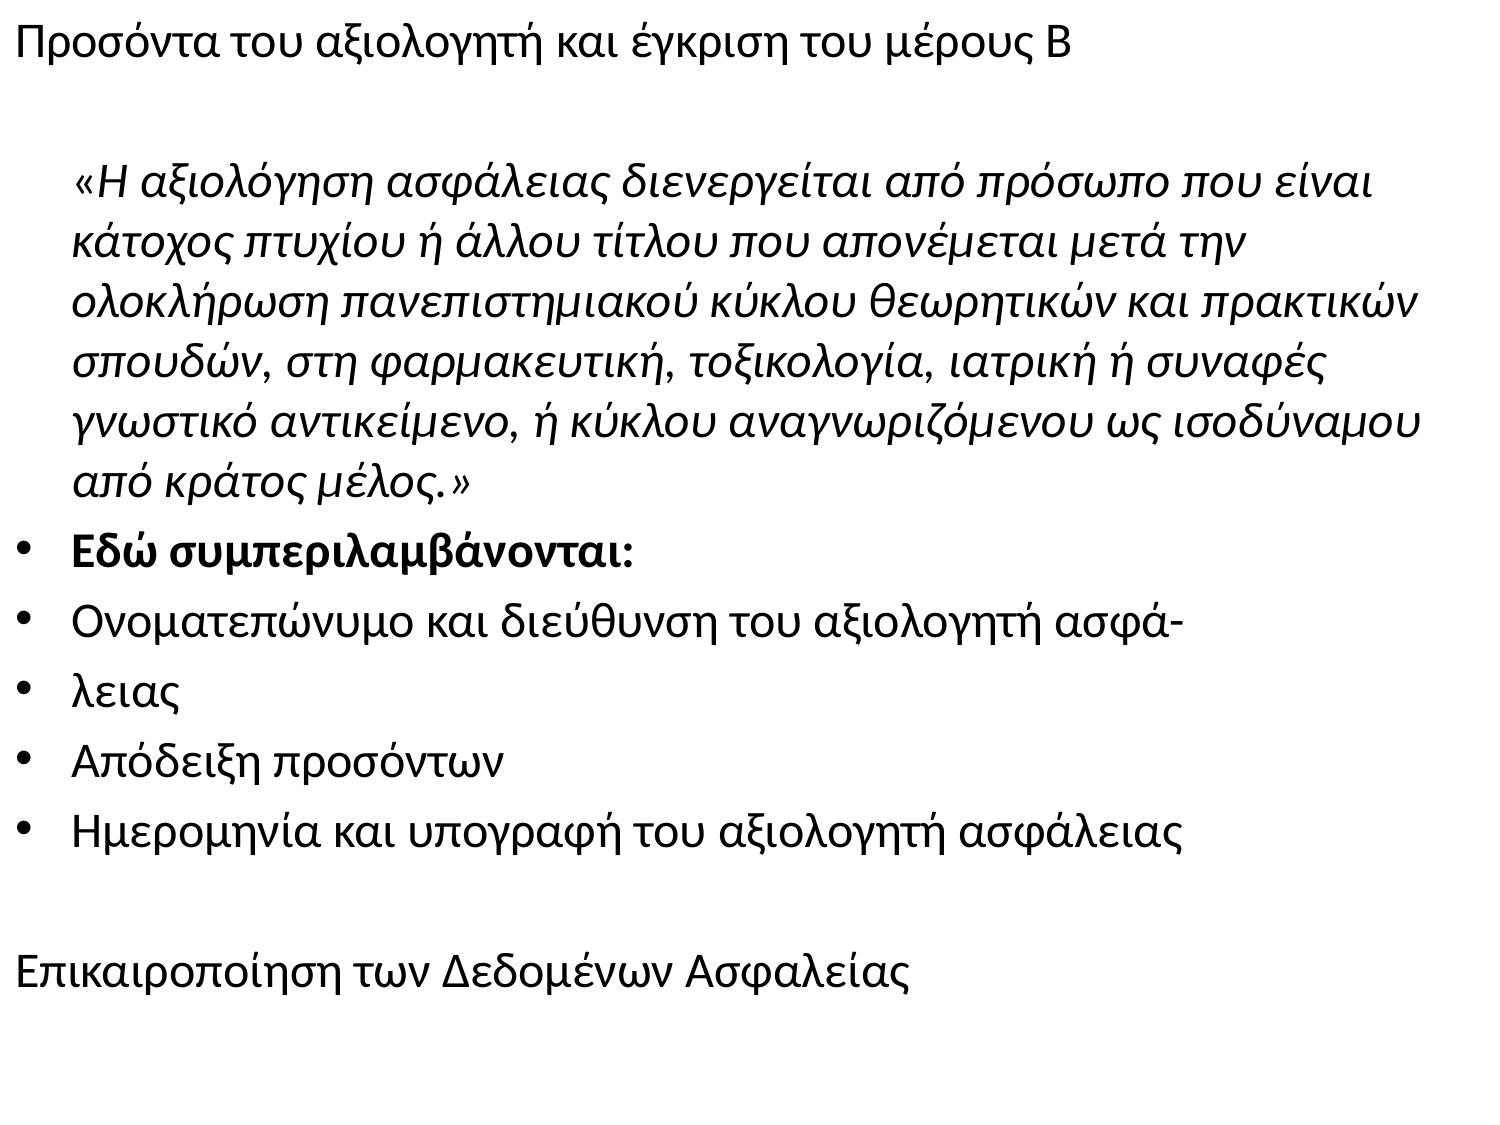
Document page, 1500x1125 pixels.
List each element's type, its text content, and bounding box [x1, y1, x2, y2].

list Προσόντα του αξιολογητή και έγκριση του μέρους Β «Η αξιολόγηση ασφάλειας διενεργείται από πρόσωπο που είναι κάτοχος πτυχίου ή άλλου τίτλου που απονέμεται μετά την ολοκλήρωση πανεπιστημιακού κύκλου θεωρητικών και πρακτικών σπουδών, στη φαρμακευτική, τοξικολογία, ιατρική ή συναφές γνωστικό αντικείμενο, ή κύκλου αναγνωριζόμενου ως ισοδύναμου από κράτος μέλος.» Εδώ συμπεριλαμβάνονται: Ονοματεπώνυμο και διεύθυνση του αξιολογητή ασφά- λειας Απόδειξη προσόντων Ημερομηνία και υπογραφή του αξιολογητή ασφάλειας Επικαιροποίηση των Δεδομένων Ασφαλείας [0, 0, 1500, 1125]
